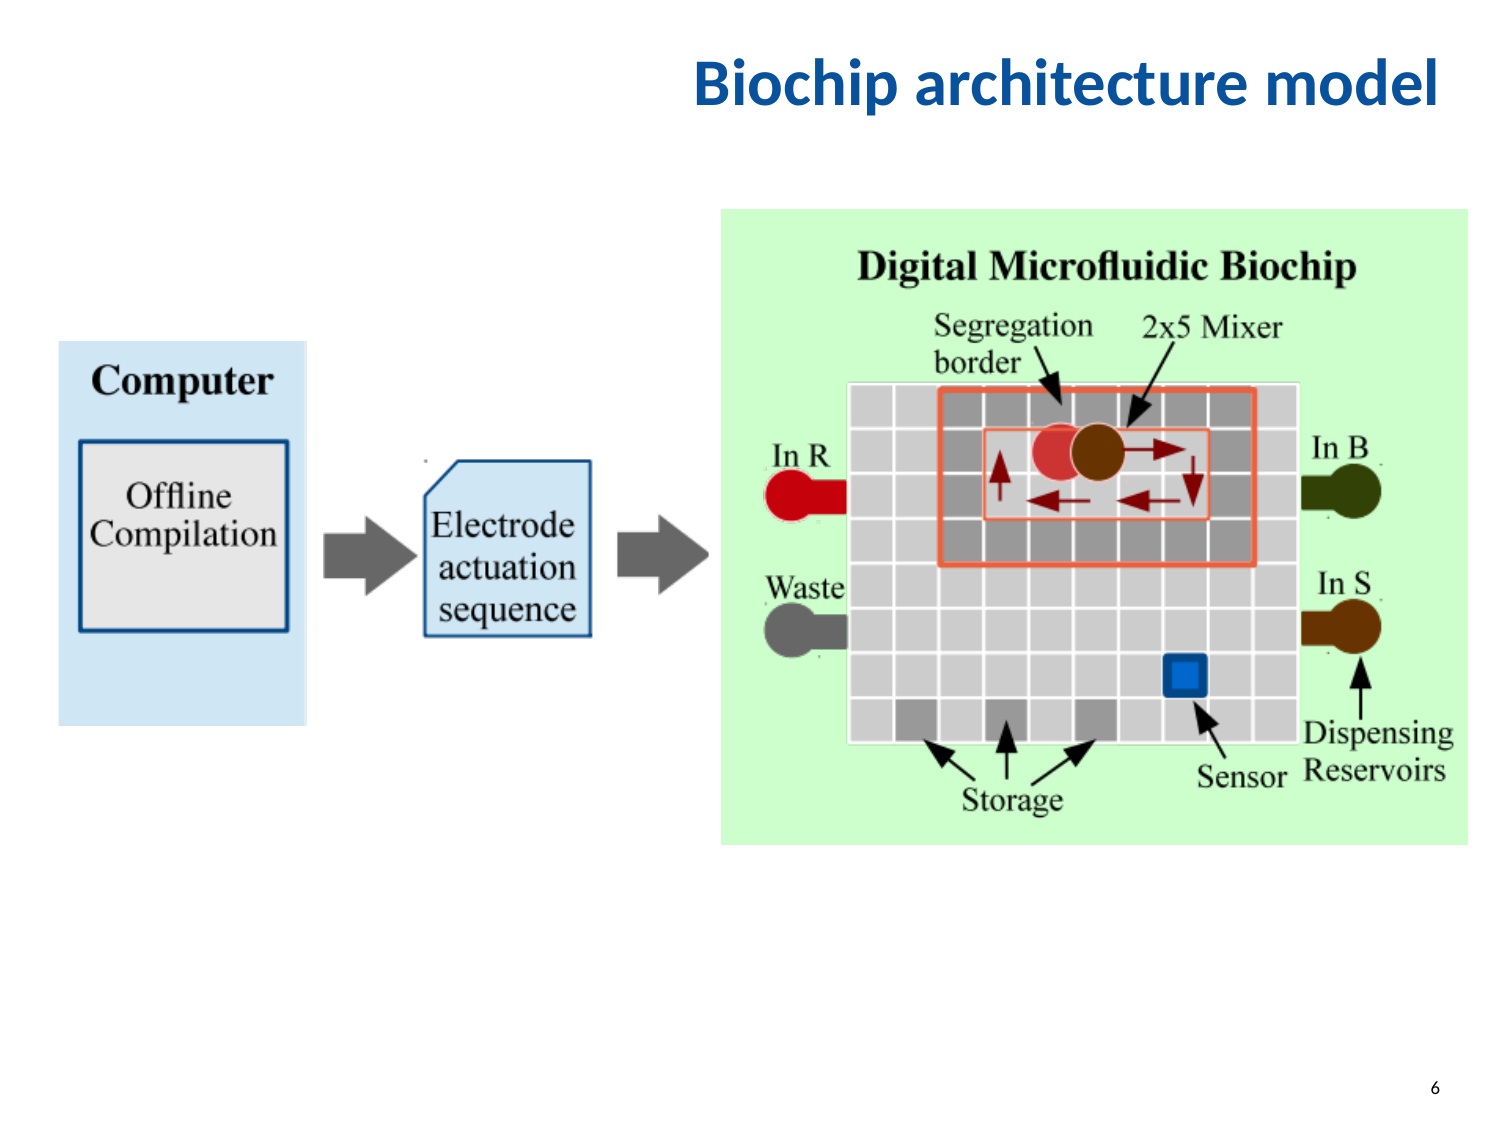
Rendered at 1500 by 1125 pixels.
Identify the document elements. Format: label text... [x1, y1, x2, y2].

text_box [58, 209, 1468, 845]
title Biochip architecture model [58, 0, 1442, 119]
